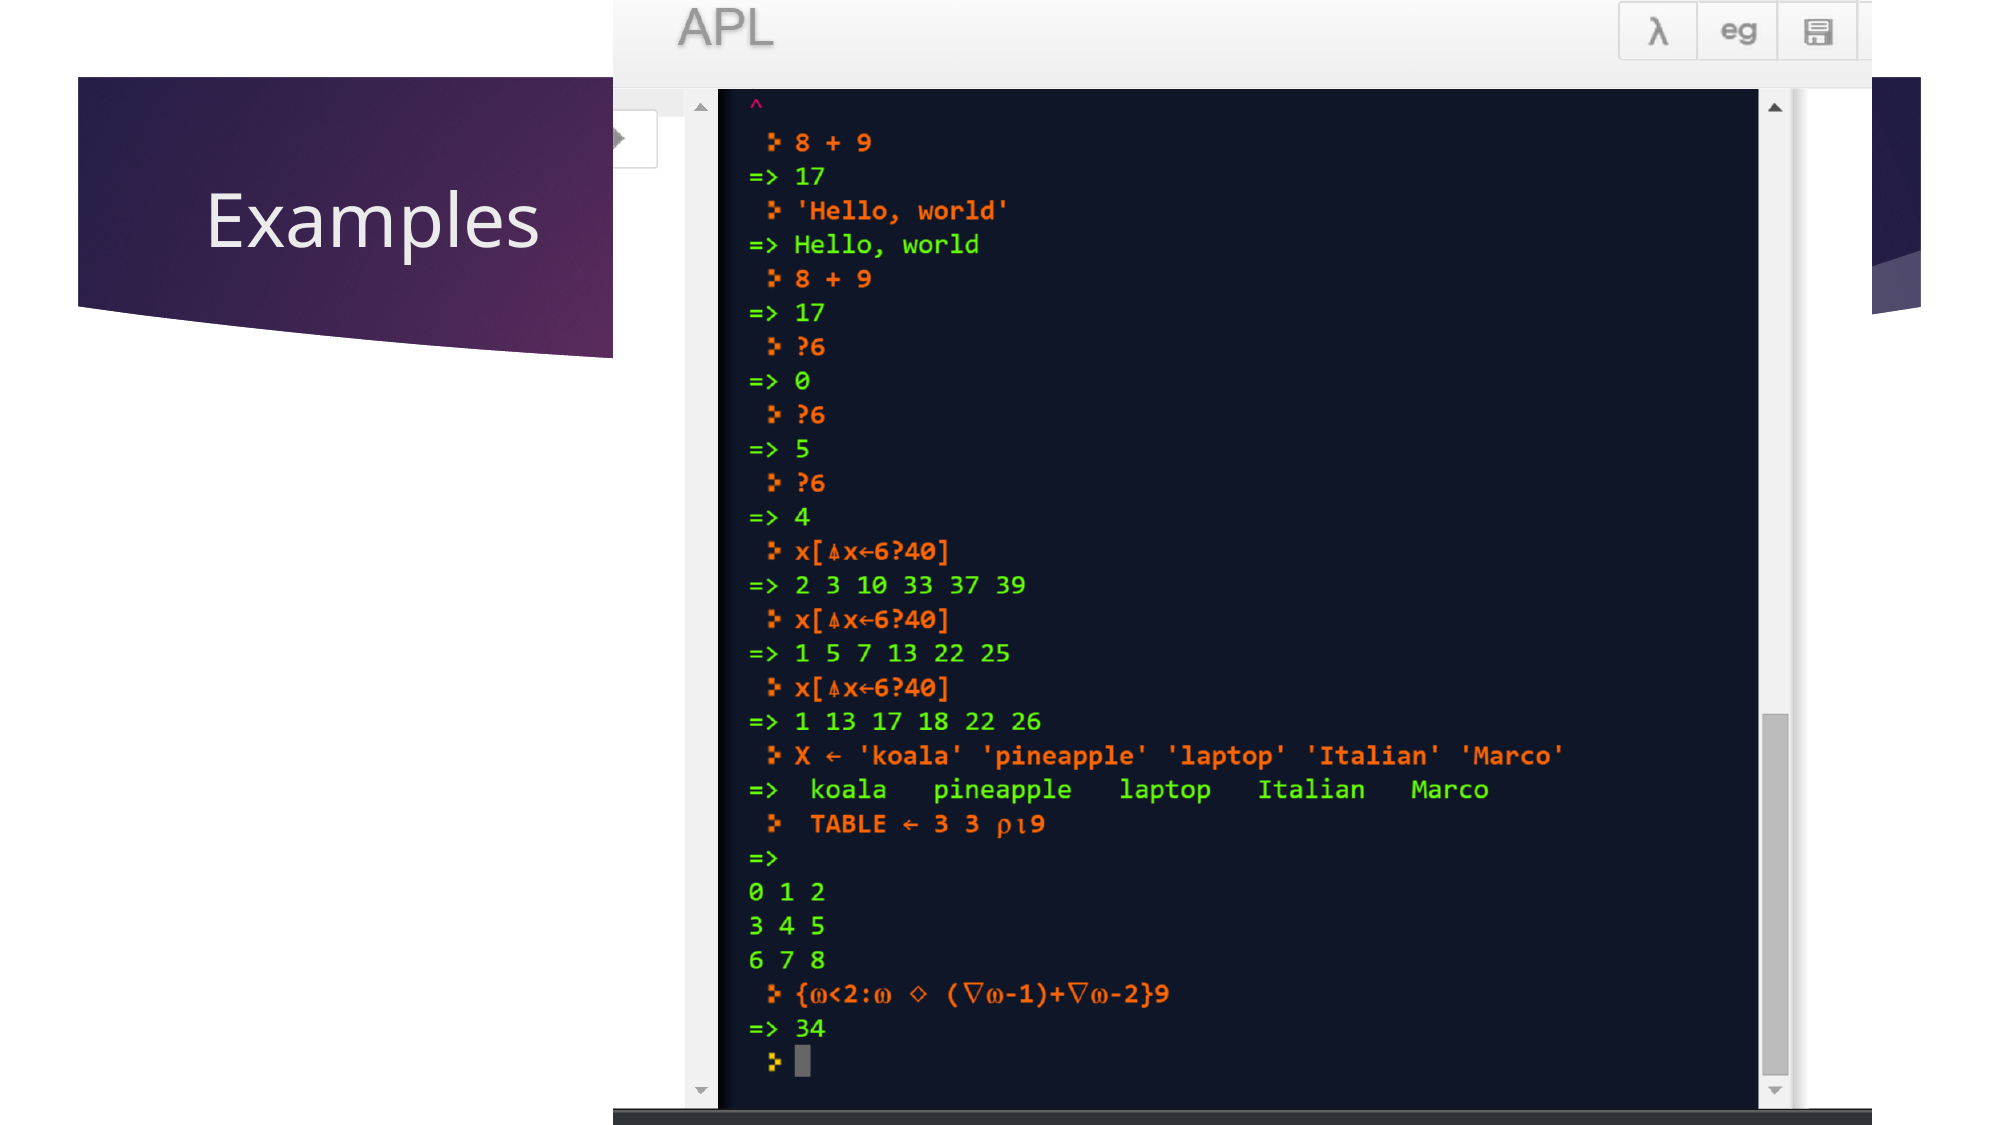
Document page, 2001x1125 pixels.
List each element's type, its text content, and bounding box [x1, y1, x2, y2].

picture [613, 0, 1873, 1125]
title Examples [189, 159, 608, 276]
